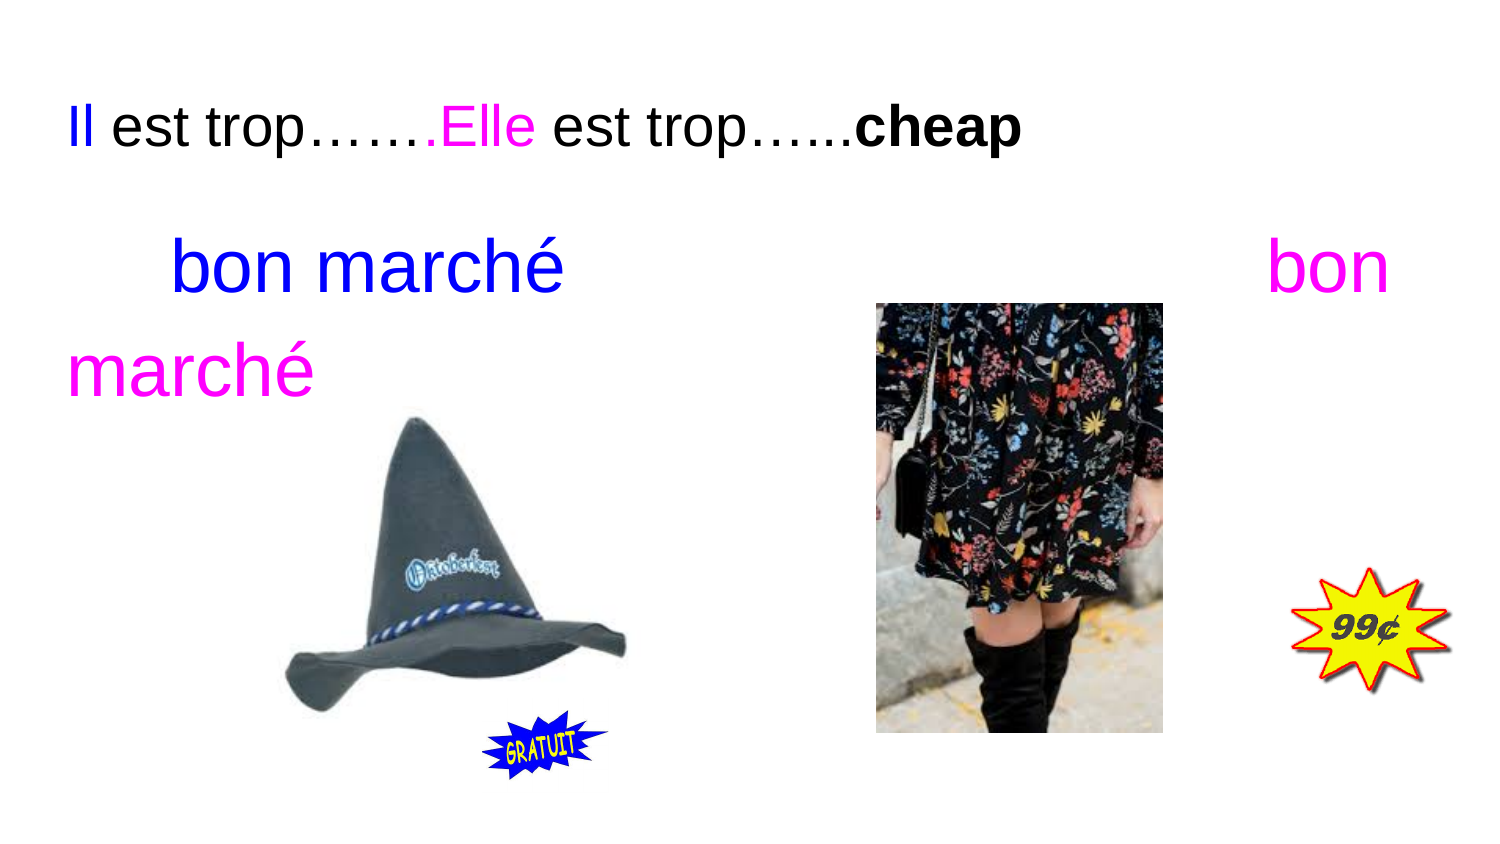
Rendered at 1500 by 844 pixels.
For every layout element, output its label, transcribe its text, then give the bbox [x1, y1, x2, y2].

picture [265, 406, 645, 793]
picture [1283, 561, 1457, 700]
list bon marché bon marché [51, 189, 1449, 750]
picture [876, 303, 1163, 734]
title Il est trop…….Elle est trop…...cheap [51, 72, 1449, 167]
